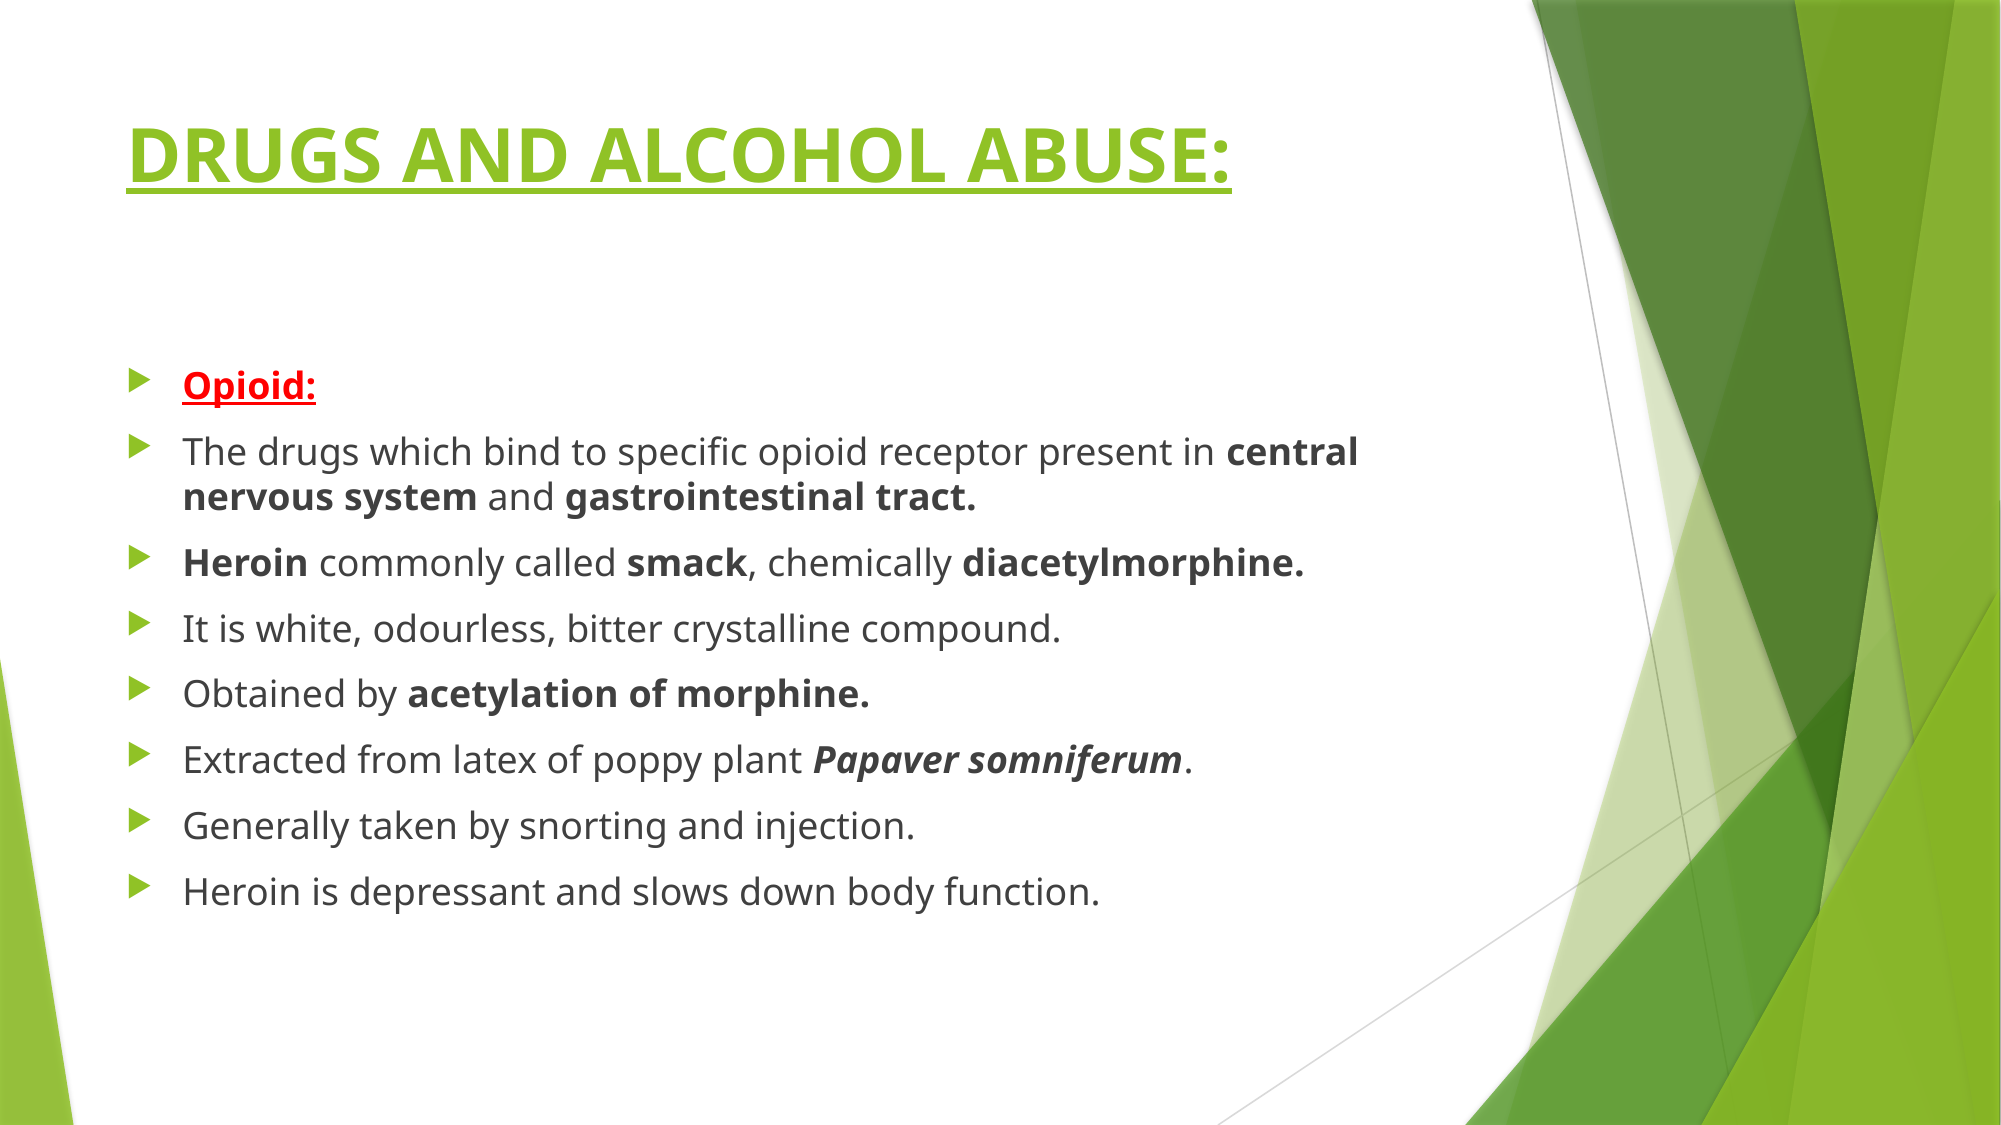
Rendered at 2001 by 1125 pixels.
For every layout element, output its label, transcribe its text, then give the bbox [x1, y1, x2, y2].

title DRUGS AND ALCOHOL ABUSE: [111, 99, 1522, 317]
list Opioid: The drugs which bind to specific opioid receptor present in central nervous system and gastrointestinal tract. Heroin commonly called smack, chemically diacetylmorphine. It is white, odourless, bitter crystalline compound. Obtained by acetylation of morphine. Extracted from latex of poppy plant Papaver somniferum. Generally taken by snorting and injection. Heroin is depressant and slows down body function. [111, 354, 1522, 992]
